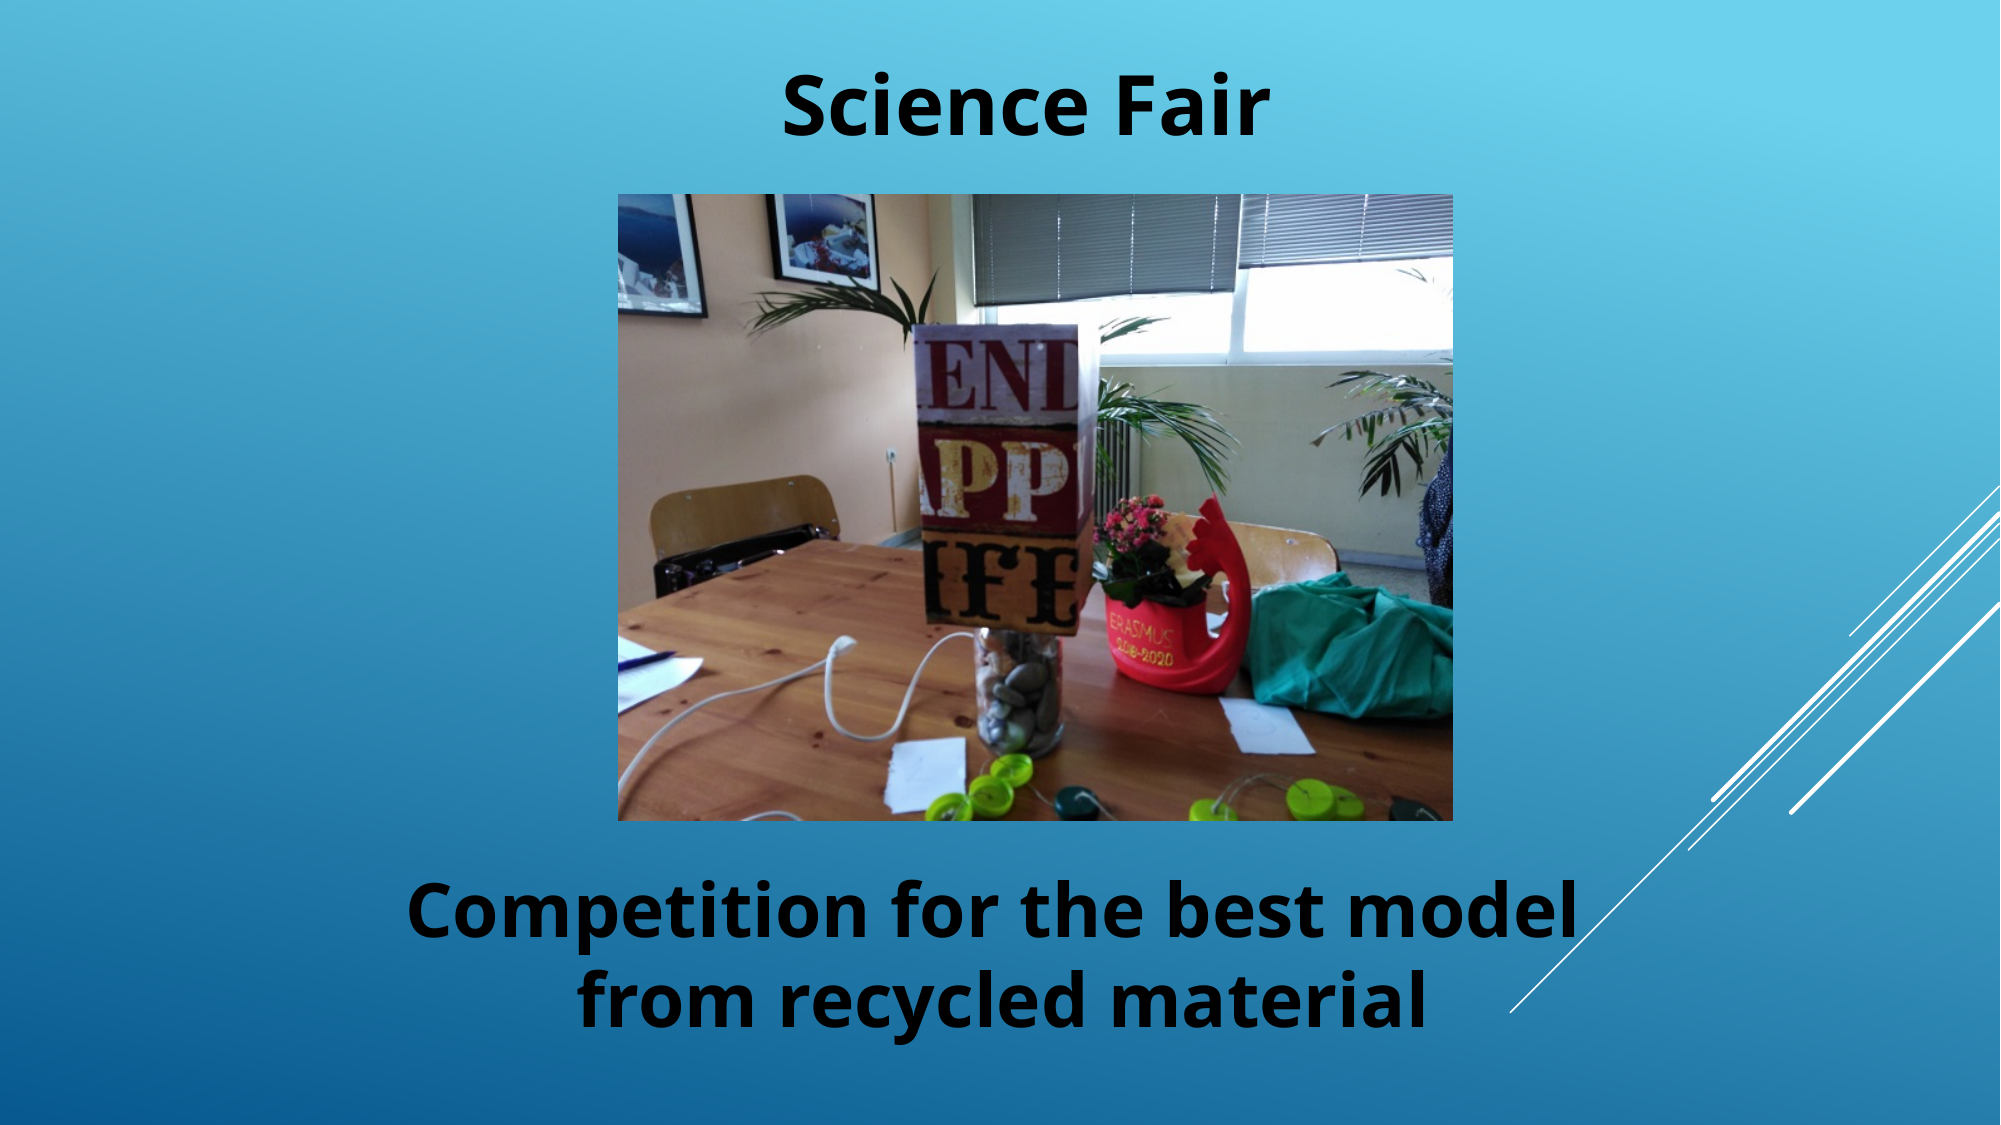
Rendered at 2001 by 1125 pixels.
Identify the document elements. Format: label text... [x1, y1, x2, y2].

text_box Competition for the best model from recycled material [82, 854, 1905, 1050]
text_box Science Fair [313, 44, 1784, 160]
picture [618, 194, 1454, 822]
